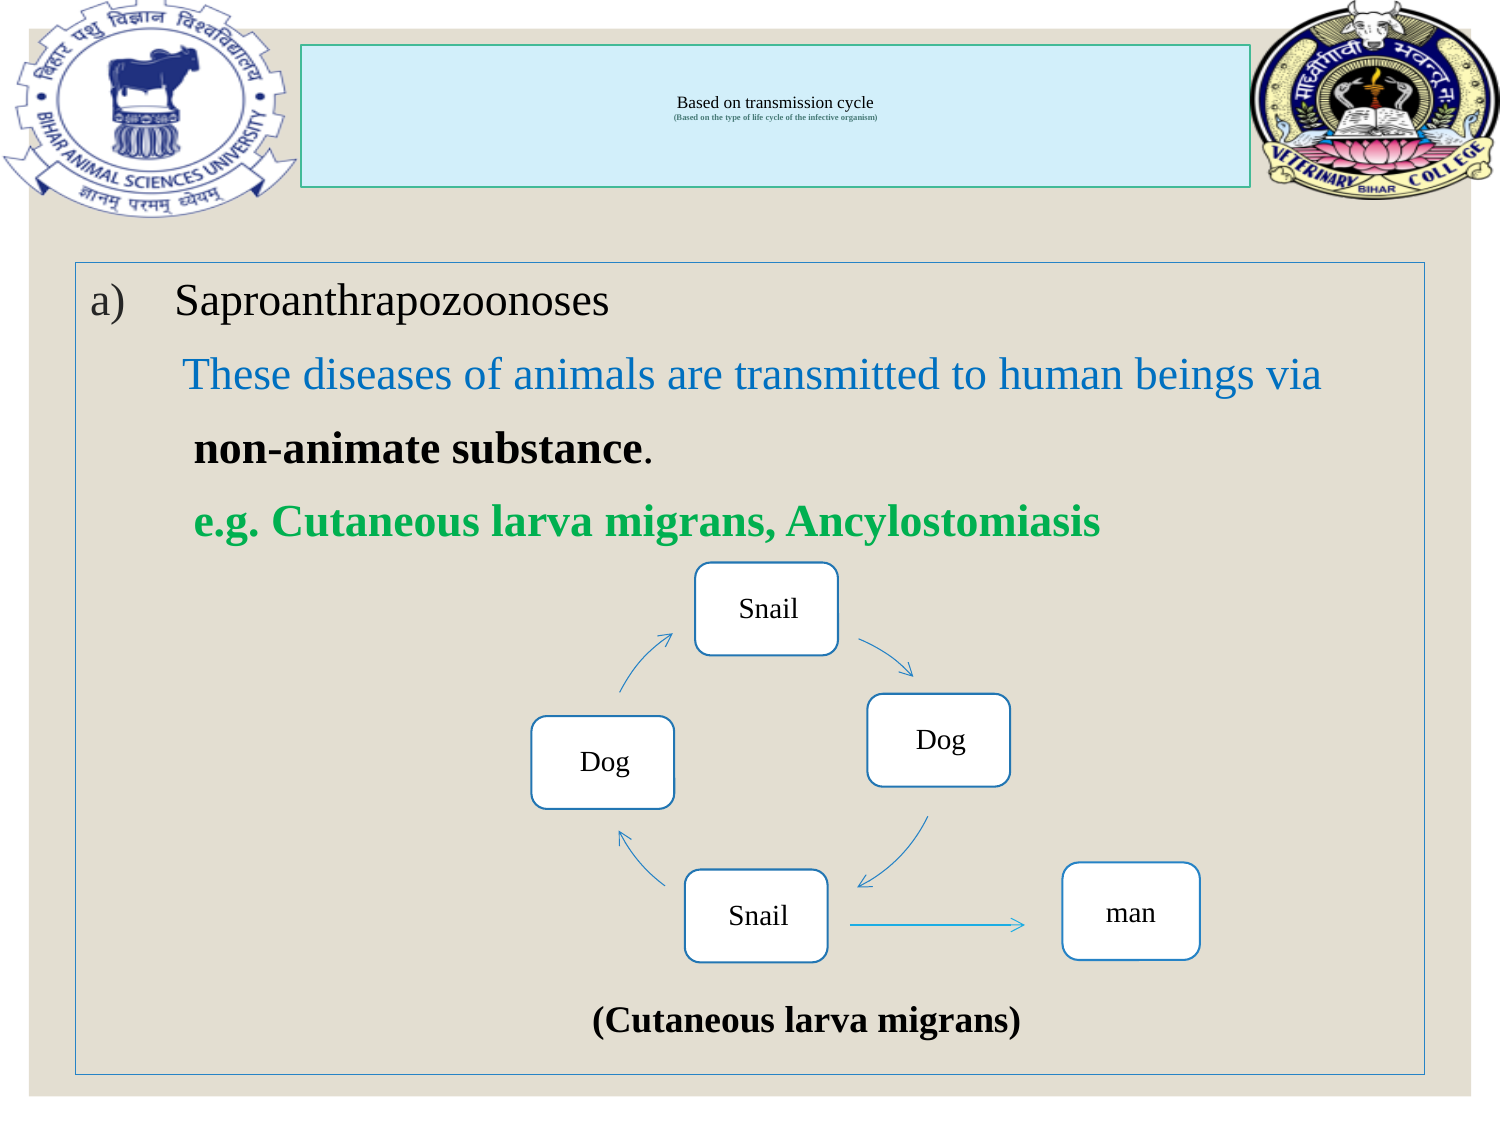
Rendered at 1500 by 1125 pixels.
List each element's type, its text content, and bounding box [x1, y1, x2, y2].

picture [1250, 0, 1500, 200]
list Saproanthrapozoonoses These diseases of animals are transmitted to human beings via non-animate substance. e.g. Cutaneous larva migrans, Ancylostomiasis [75, 262, 1425, 1075]
title Based on transmission cycle (Based on the type of life cycle of the infective organism) [305, 44, 1244, 188]
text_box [437, 562, 1200, 963]
picture [0, 0, 301, 220]
text_box (Cutaneous larva migrans) [577, 987, 1037, 1048]
